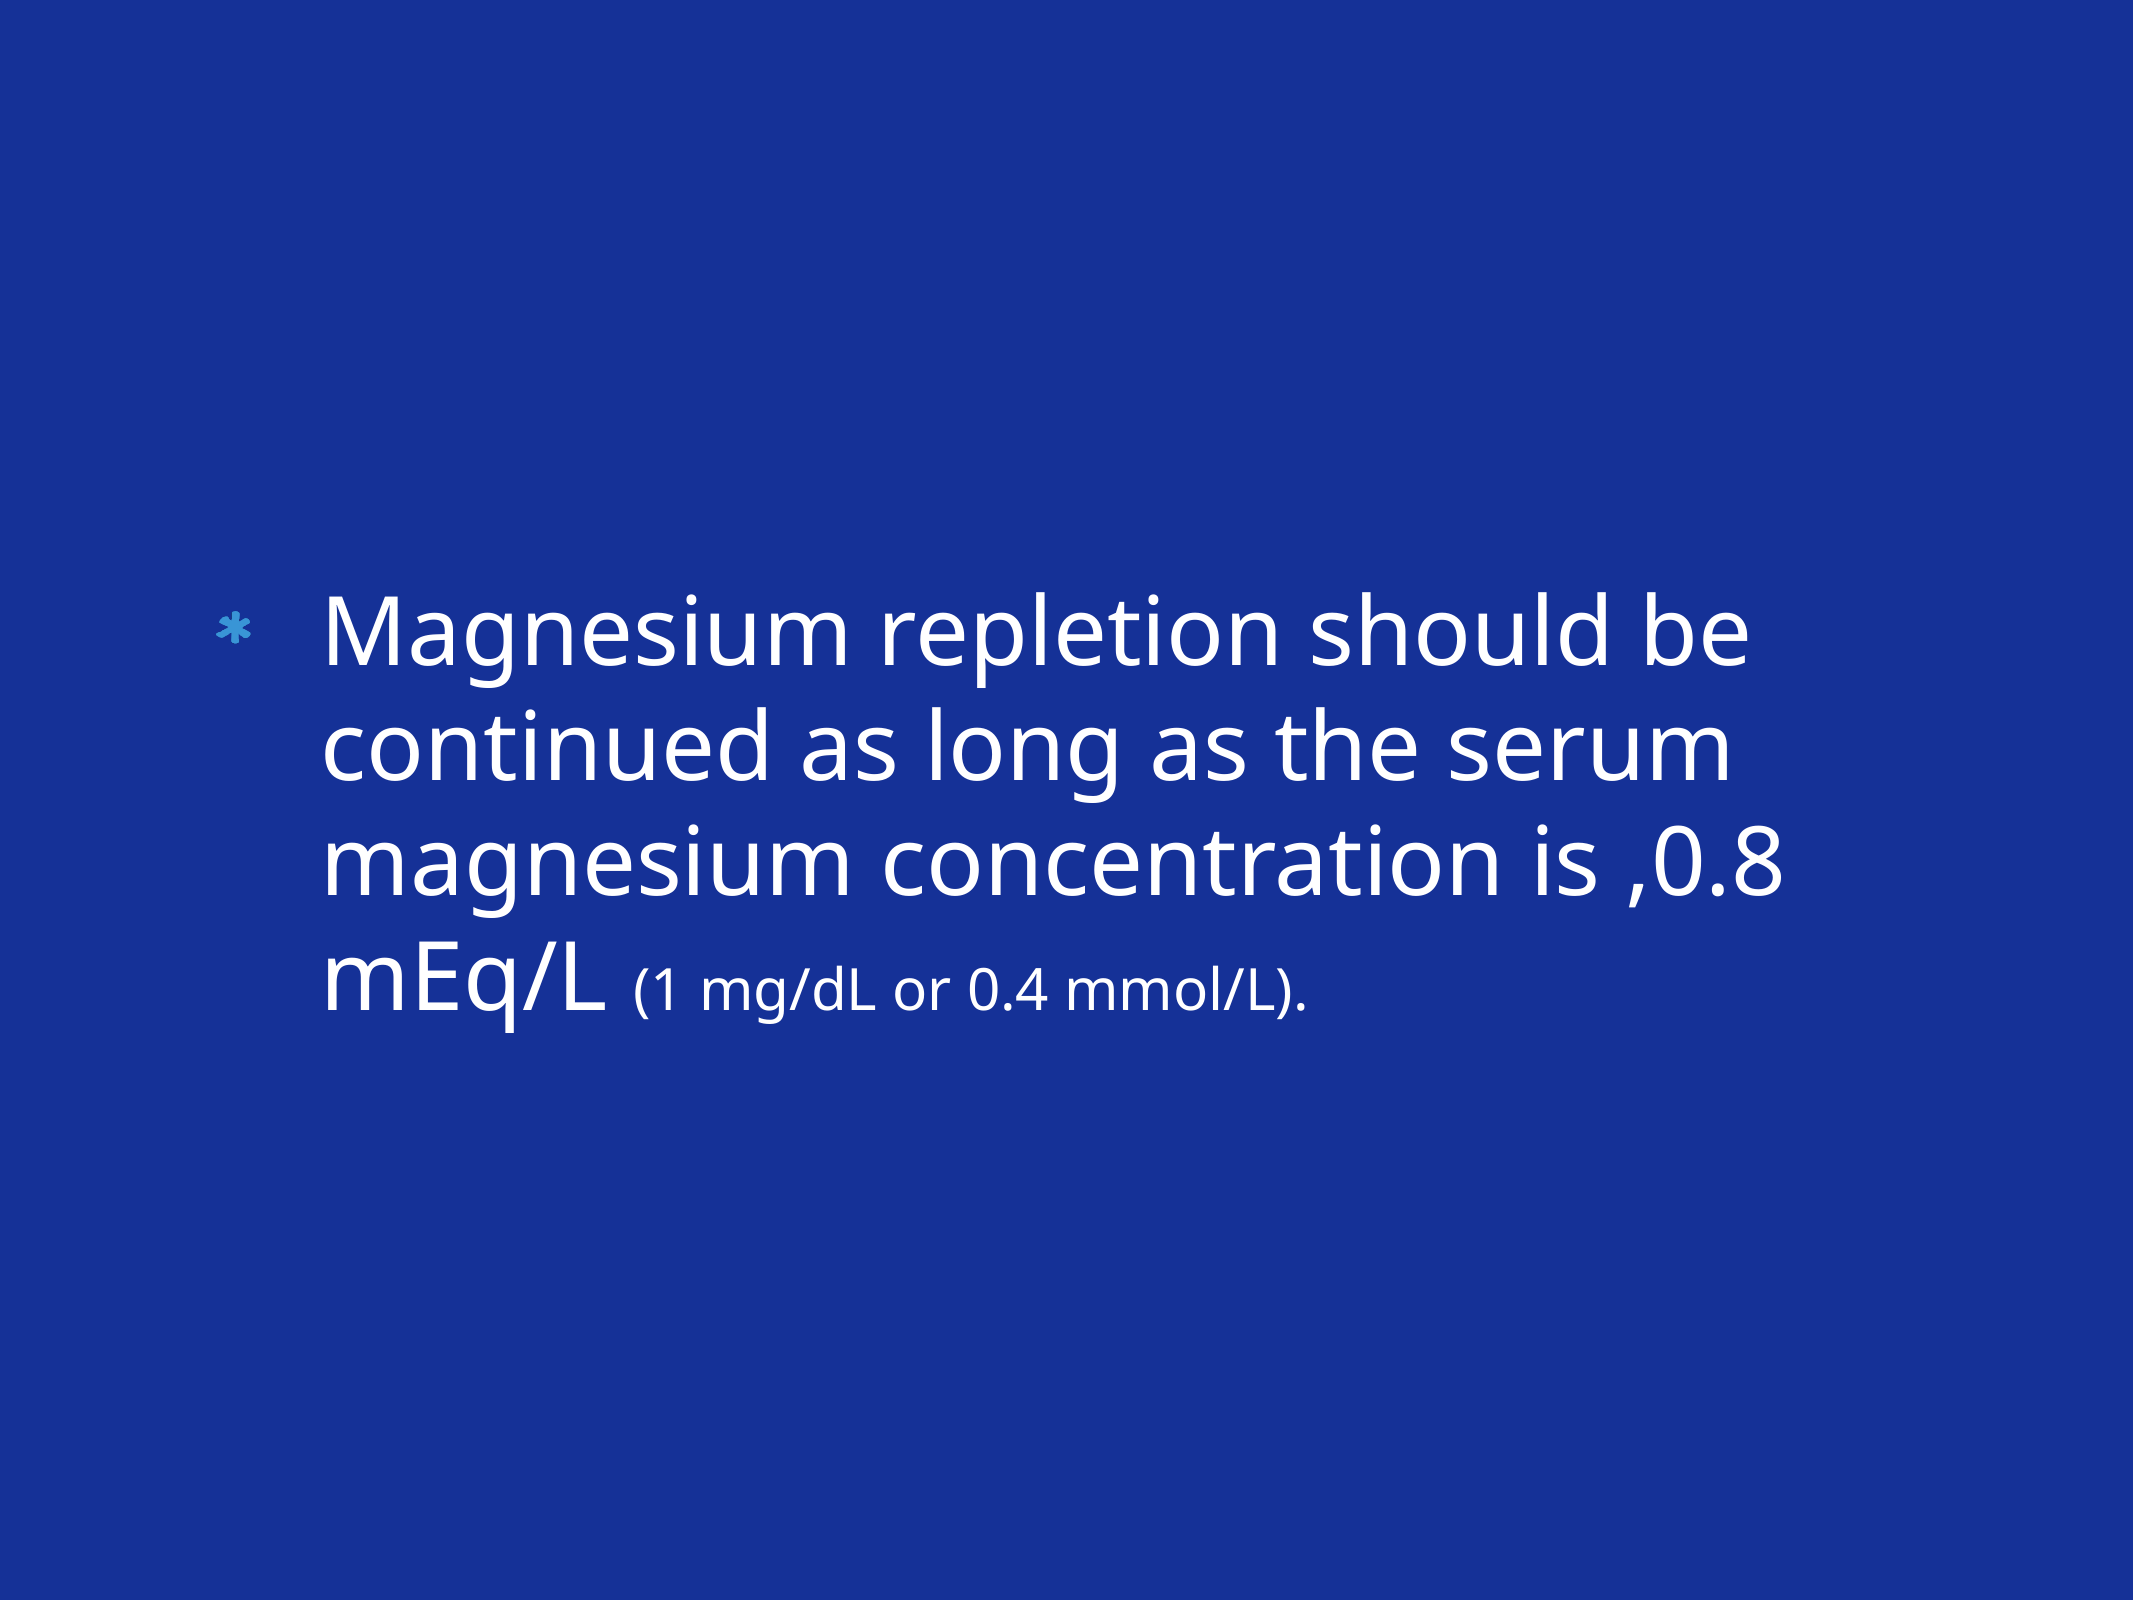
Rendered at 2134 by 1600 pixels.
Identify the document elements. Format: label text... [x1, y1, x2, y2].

picture [216, 611, 251, 644]
list Magnesium repletion should be continued as long as the serum magnesium concentration is ,0.8 mEq/L (1 mg/dL or 0.4 mmol/L). [207, 207, 1926, 1393]
